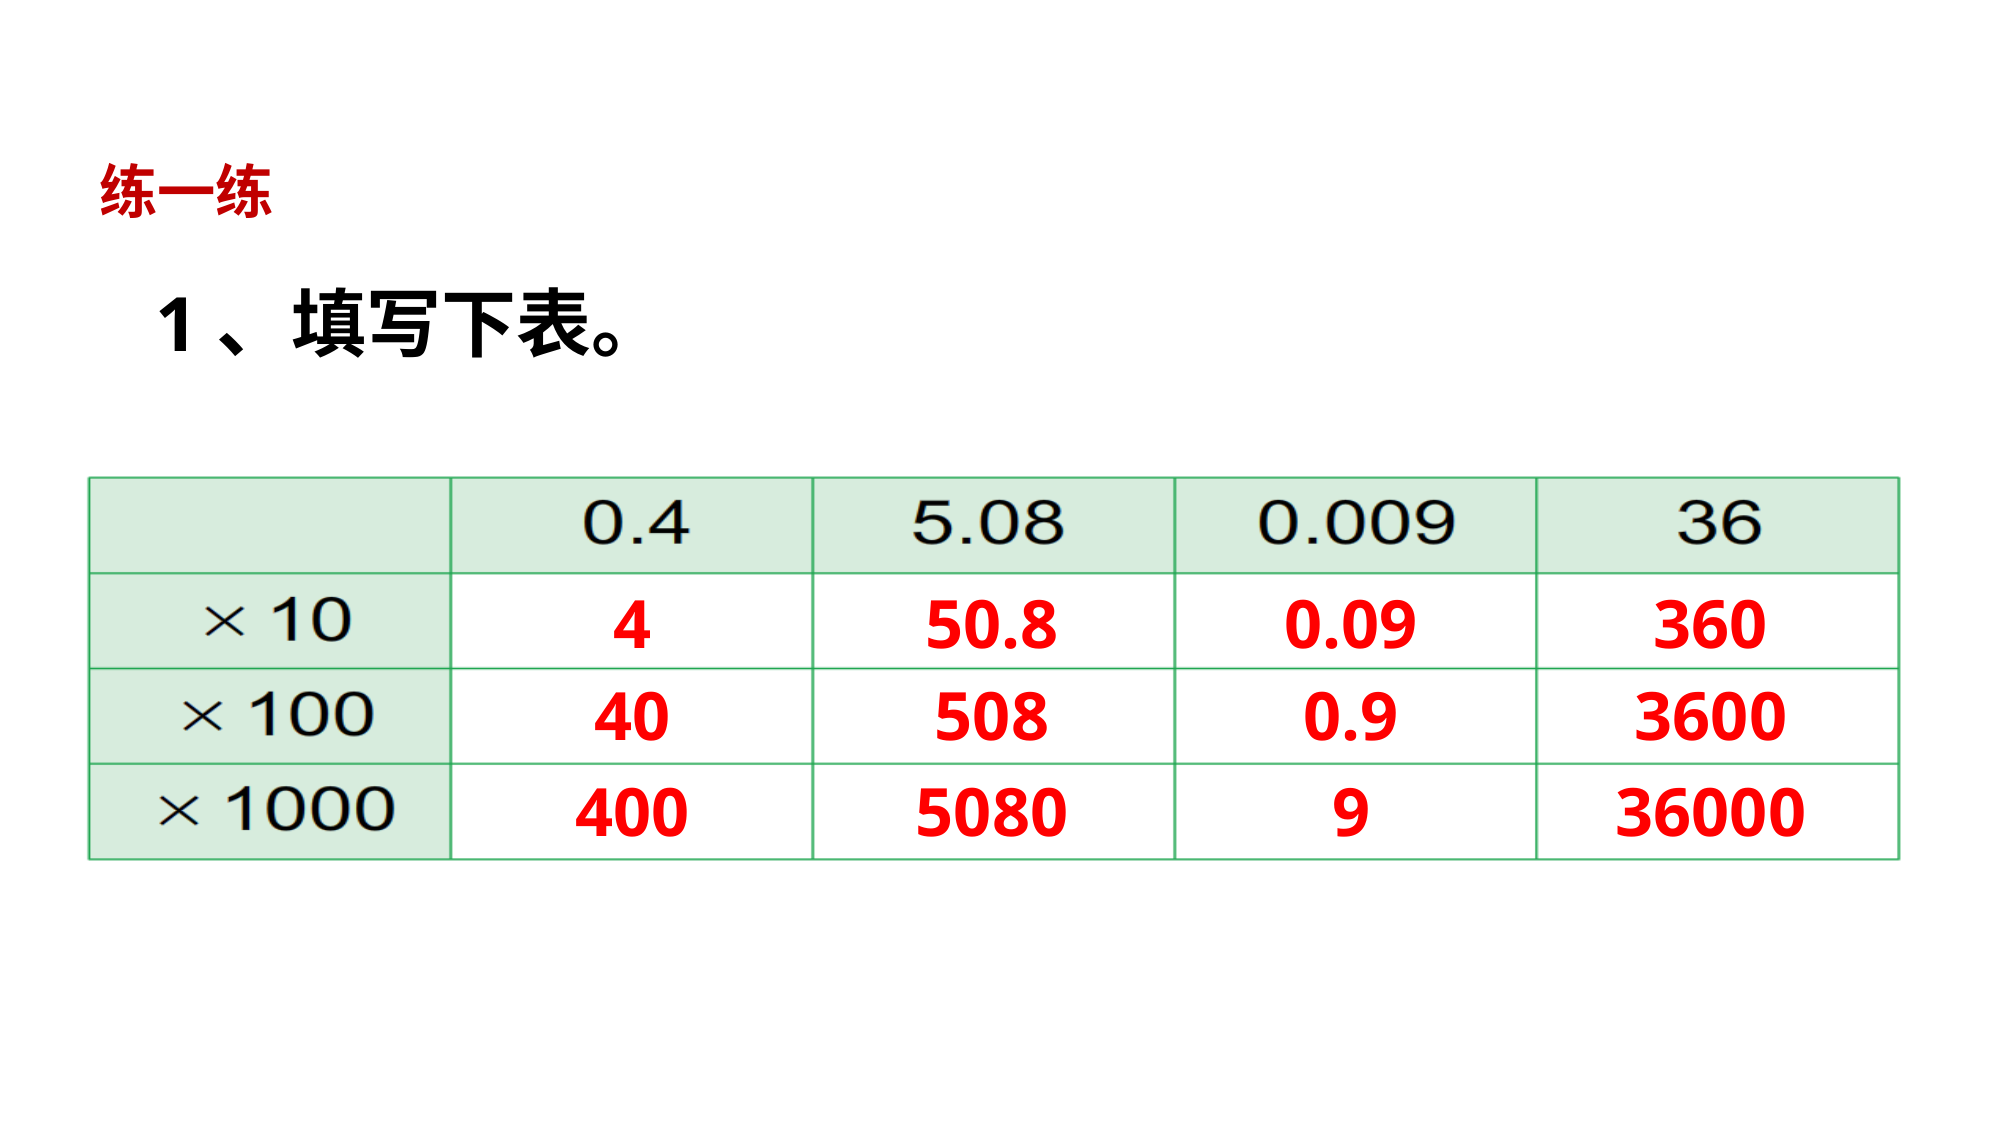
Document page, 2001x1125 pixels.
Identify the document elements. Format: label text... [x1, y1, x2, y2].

text_box 1、填写下表。 [140, 269, 1829, 375]
picture [77, 468, 1907, 868]
text_box 练一练 [0, 147, 373, 233]
